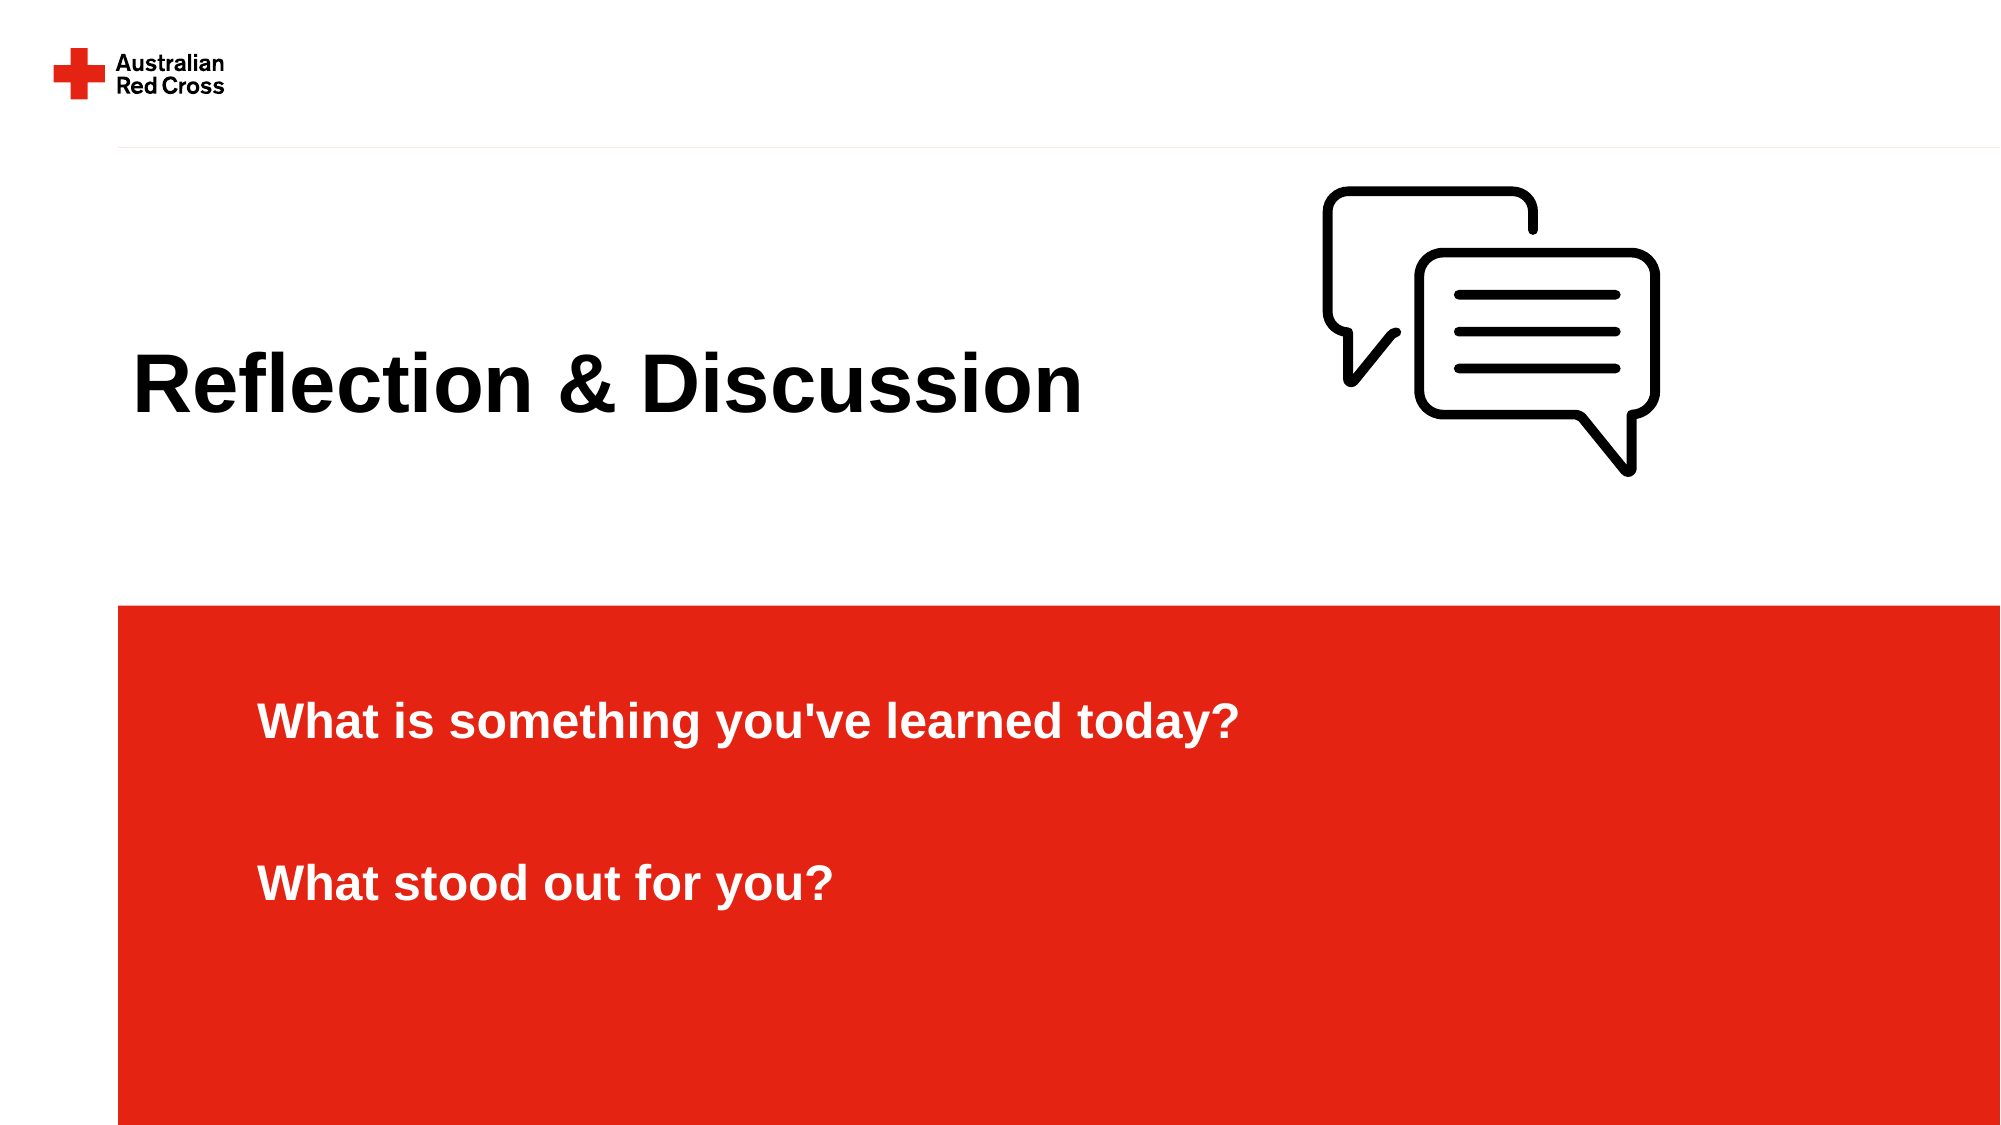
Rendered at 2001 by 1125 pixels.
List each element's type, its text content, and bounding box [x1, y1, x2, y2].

list What is something you've learned today? What stood out for you? [242, 681, 1460, 921]
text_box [1322, 186, 1661, 477]
title Reflection & Discussion [117, 331, 1322, 438]
